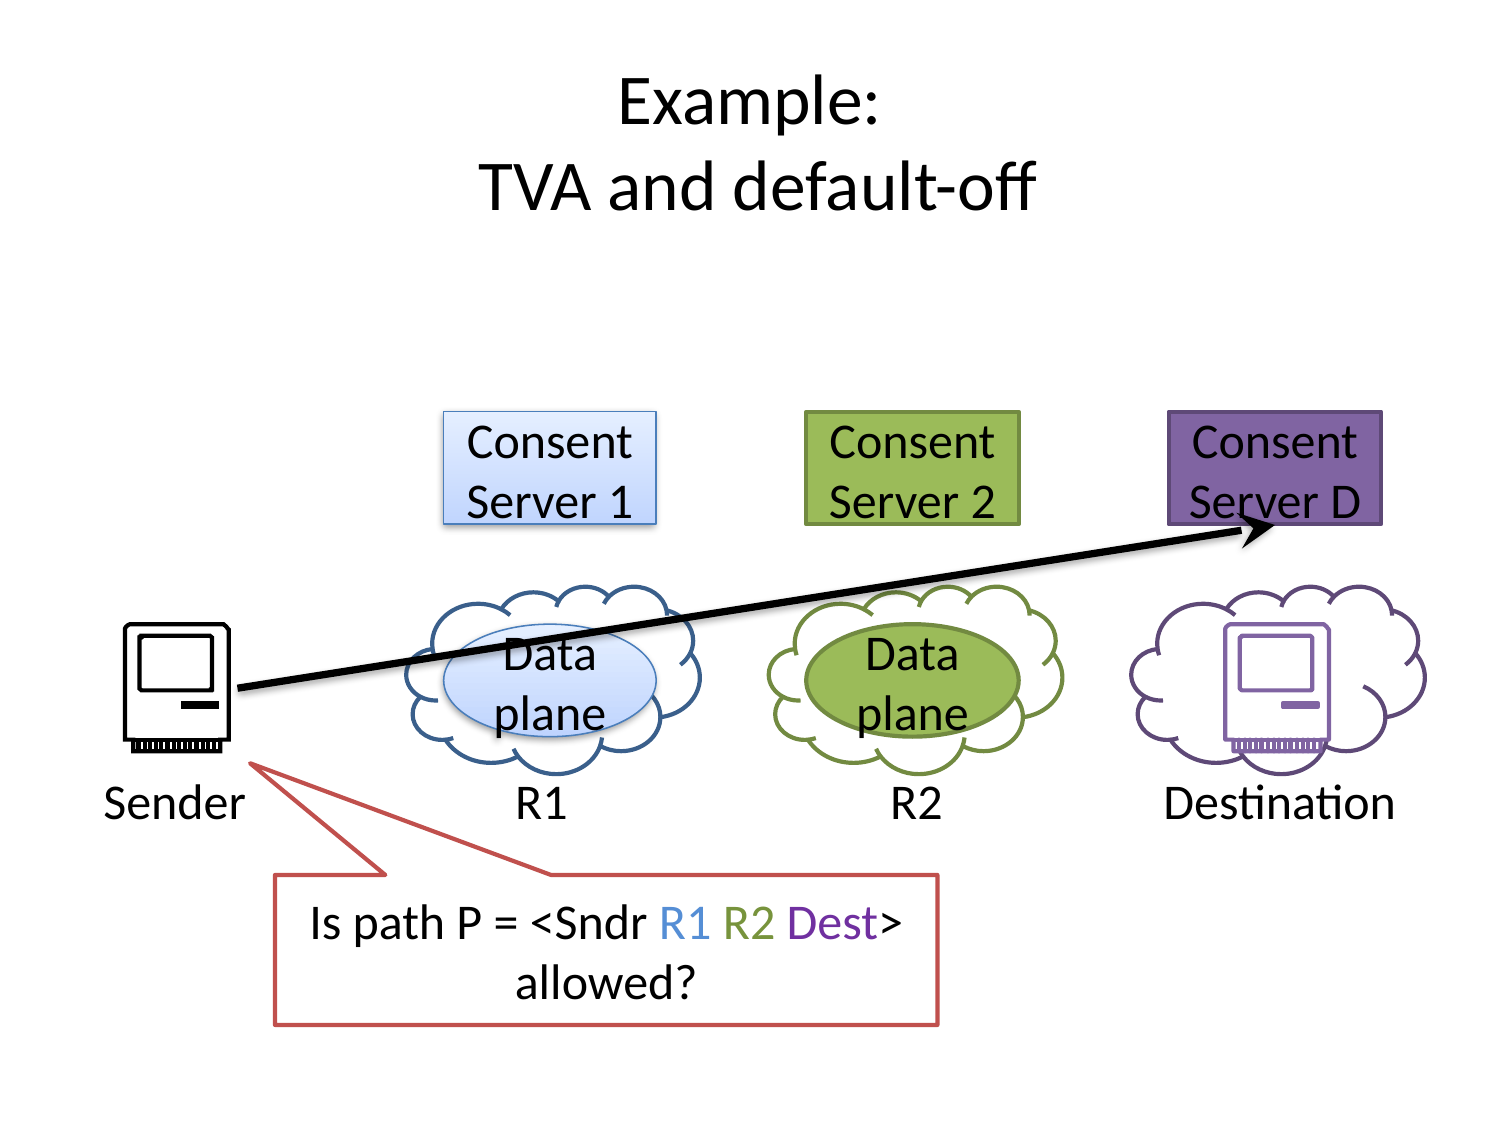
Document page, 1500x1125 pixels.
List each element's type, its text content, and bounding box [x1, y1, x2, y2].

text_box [768, 411, 1063, 523]
text_box Is path P = <Sndr R1 R2 Dest> allowed? [267, 767, 940, 1028]
text_box R2 [875, 782, 958, 838]
title Example: TVA and default-off [74, 44, 1426, 233]
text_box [405, 411, 701, 523]
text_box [405, 697, 701, 775]
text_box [237, 524, 1276, 689]
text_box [1146, 623, 1413, 838]
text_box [87, 623, 263, 838]
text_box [768, 697, 1063, 775]
text_box R1 [500, 782, 583, 838]
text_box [1130, 411, 1426, 775]
